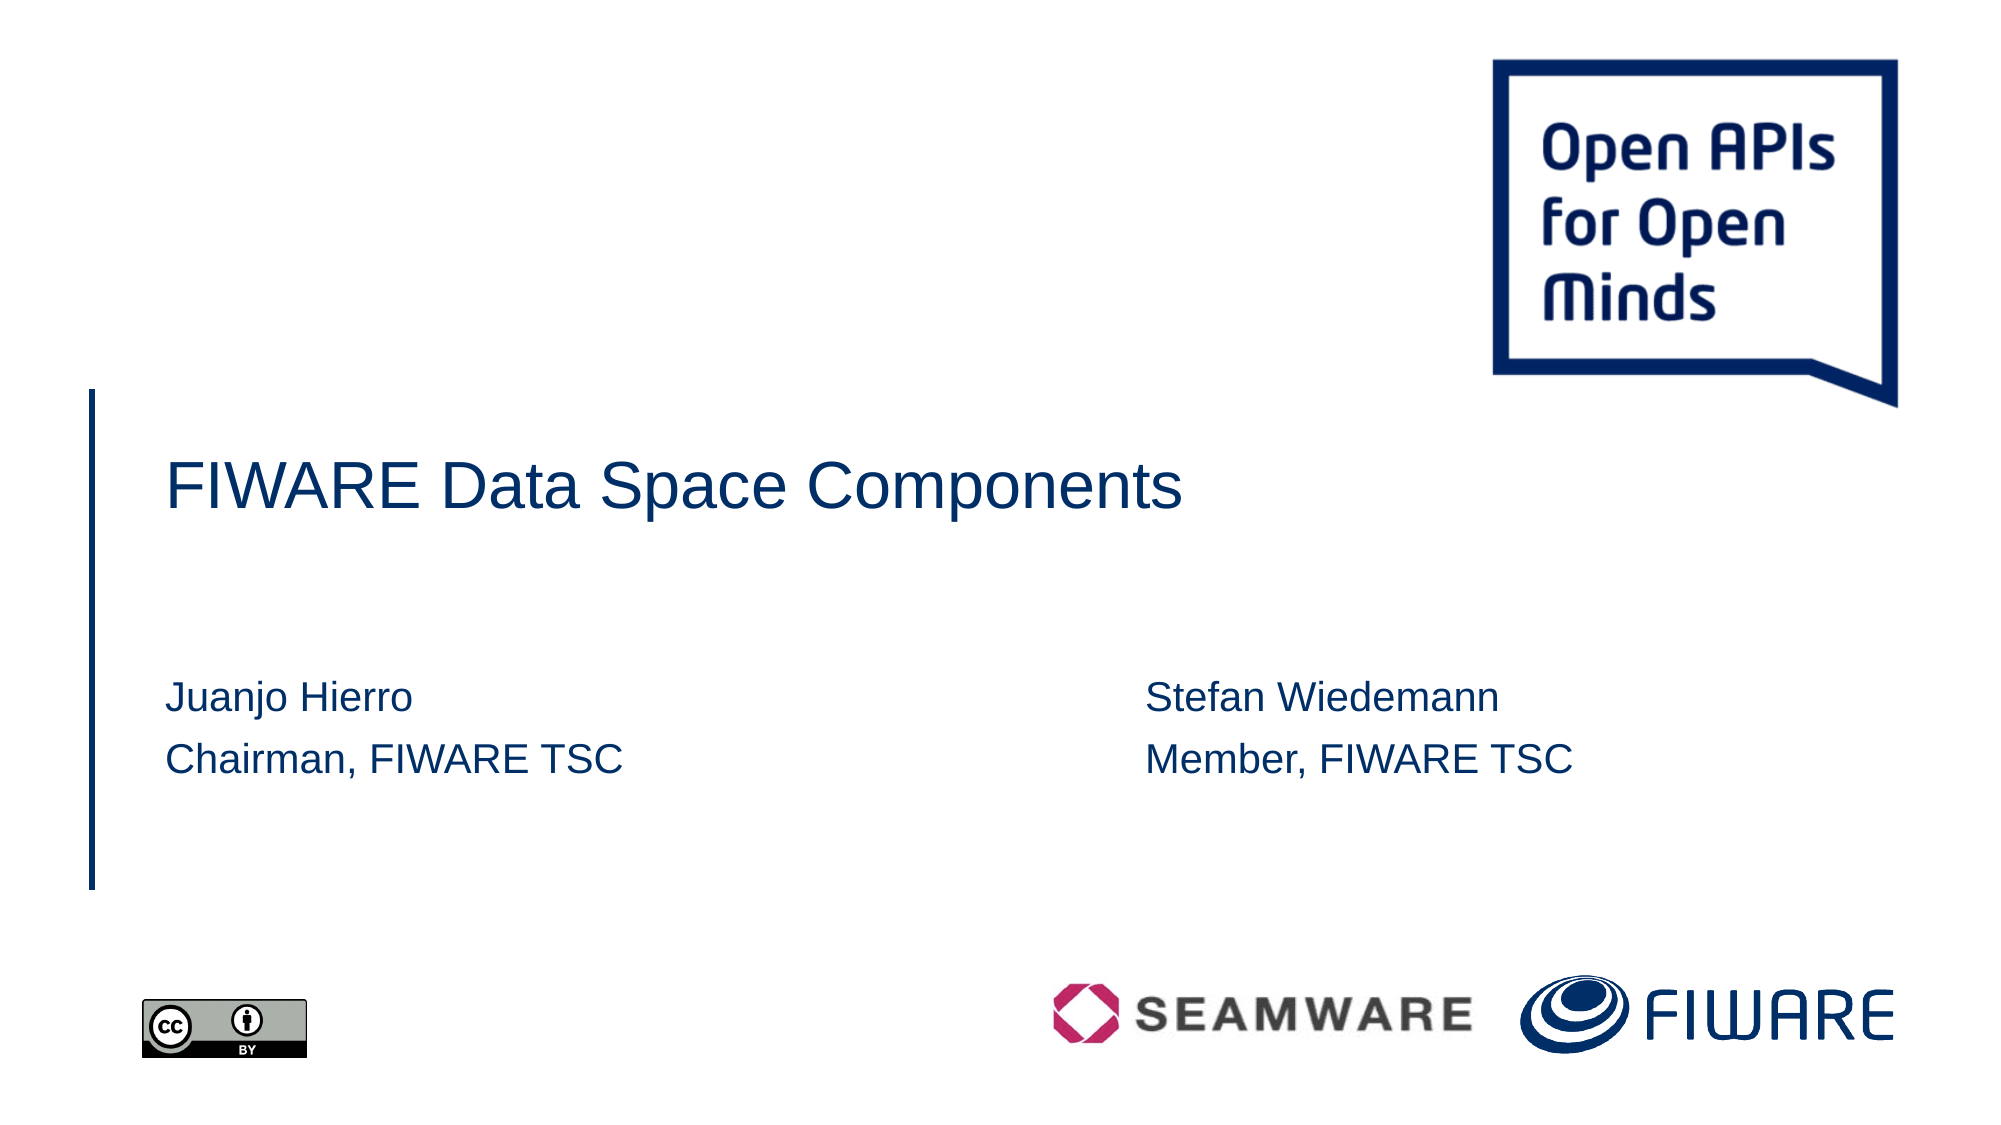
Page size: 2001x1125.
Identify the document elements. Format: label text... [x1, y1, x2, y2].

subtitle Juanjo Hierro Chairman, FIWARE TSC juanjose.hierro@gmail.com [150, 654, 1130, 740]
picture [142, 999, 307, 1058]
picture [1486, 58, 1901, 414]
subtitle Stefan Wiedemann Member, FIWARE TSC stefan.wiedemann@seamware.com [1130, 654, 1908, 907]
picture [1045, 976, 1487, 1050]
title FIWARE Data Space Components [150, 427, 1850, 568]
picture [1516, 971, 1901, 1056]
